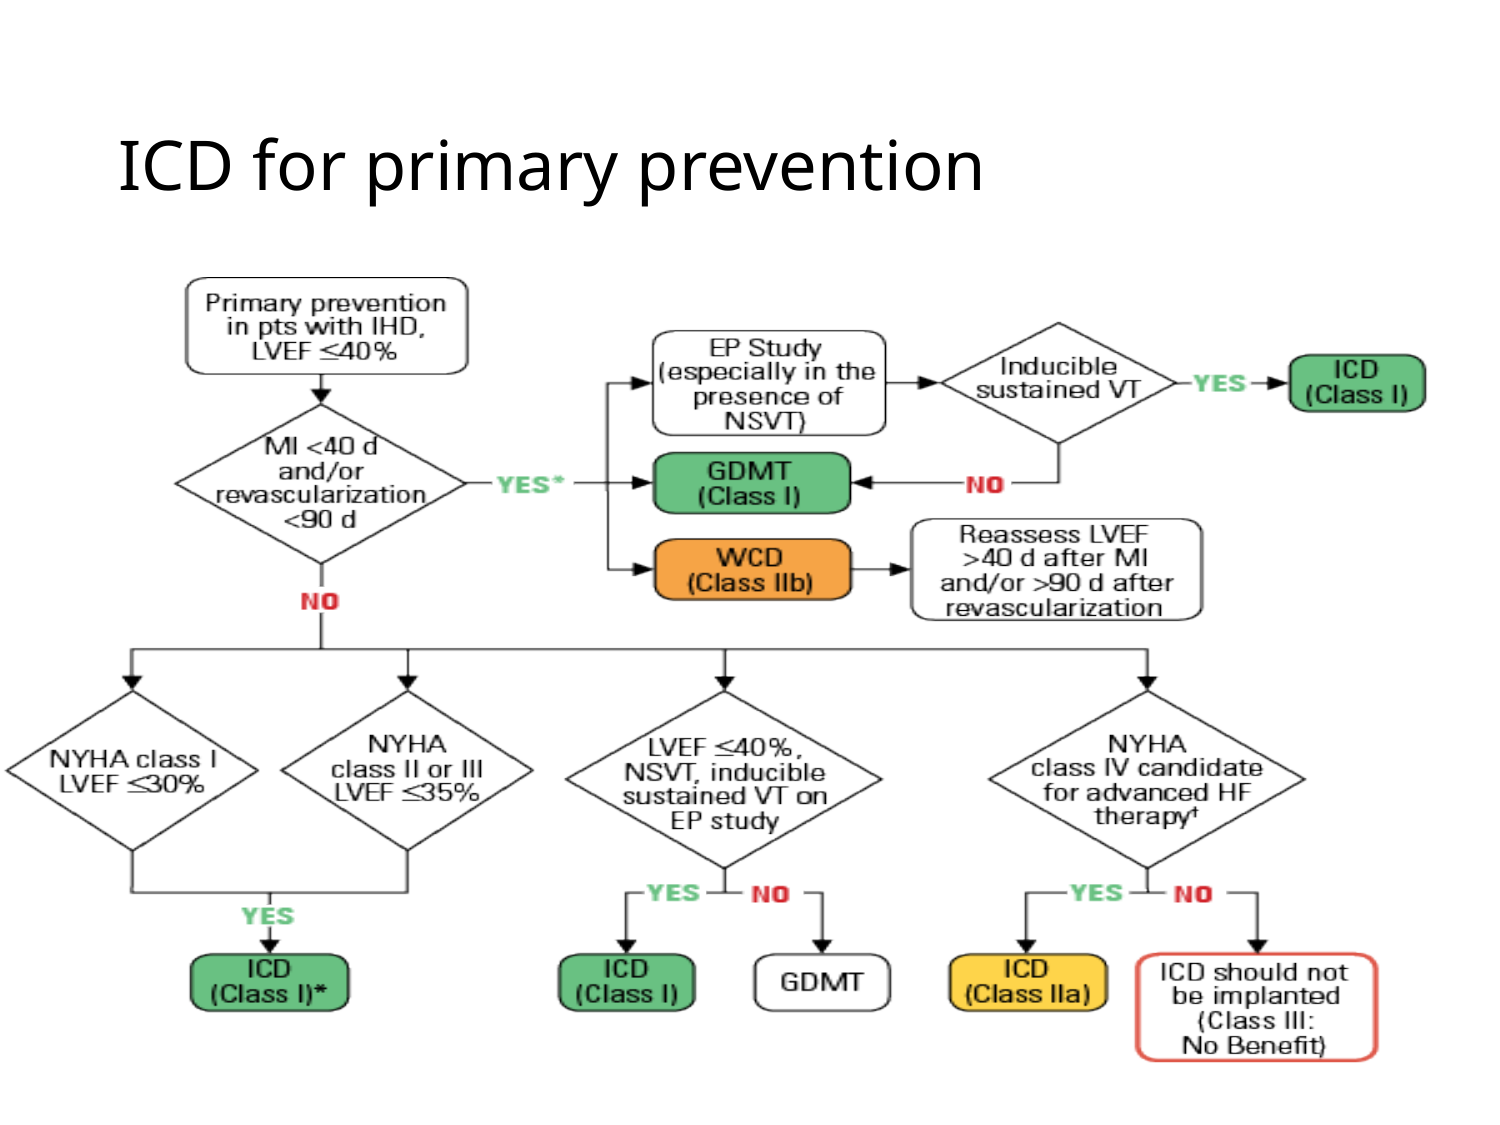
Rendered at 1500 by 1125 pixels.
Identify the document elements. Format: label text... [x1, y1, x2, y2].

title ICD for primary prevention [103, 59, 1397, 277]
picture [0, 277, 1500, 1088]
